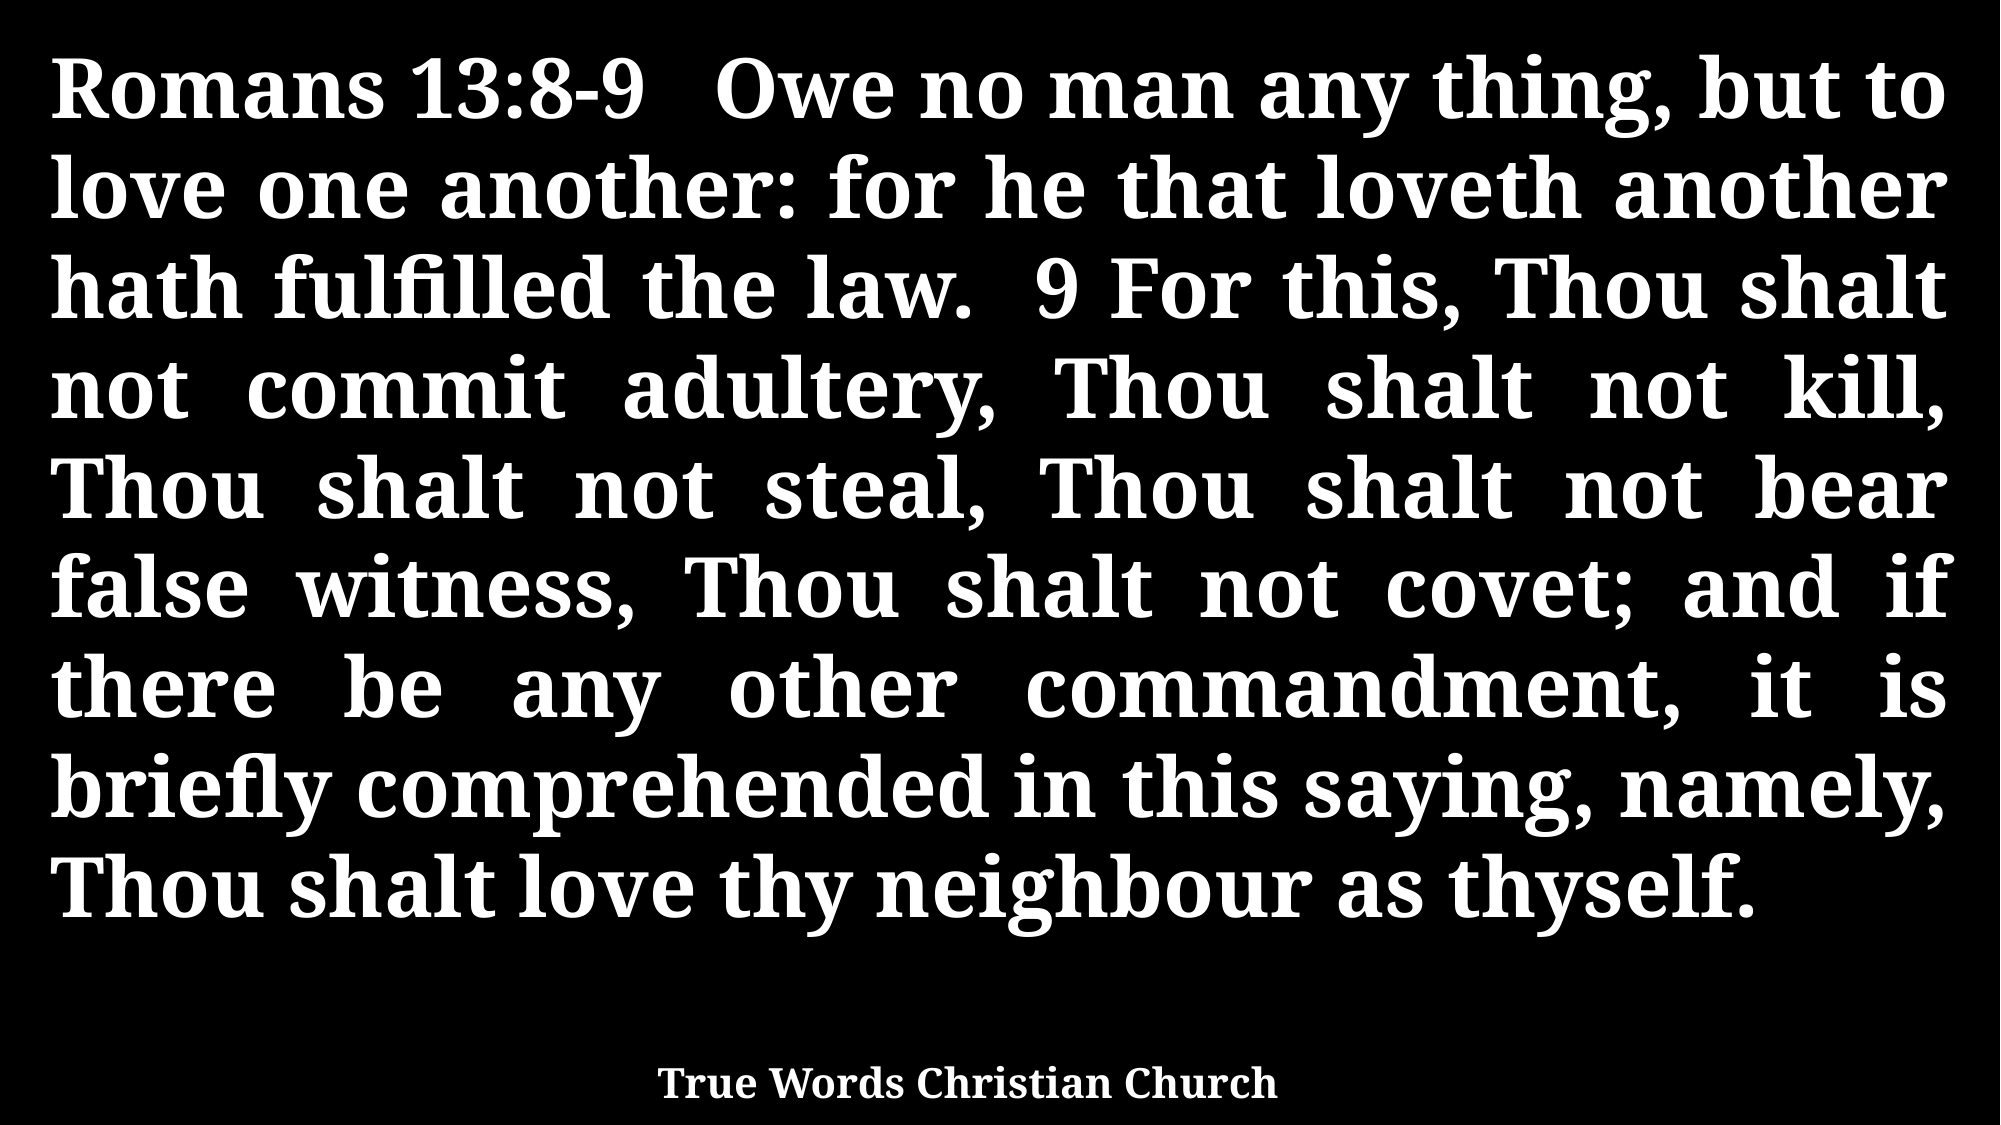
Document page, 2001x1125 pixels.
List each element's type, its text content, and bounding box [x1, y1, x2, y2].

text_box Romans 13:8-9 Owe no man any thing, but to love one another: for he that loveth another hath fulfilled the law. 9 For this, Thou shalt not commit adultery, Thou shalt not kill, Thou shalt not steal, Thou shalt not bear false witness, Thou shalt not covet; and if there be any other commandment, it is briefly comprehended in this saying, namely, Thou shalt love thy neighbour as thyself. [35, 27, 1965, 942]
text_box True Words Christian Church [642, 1049, 1294, 1114]
